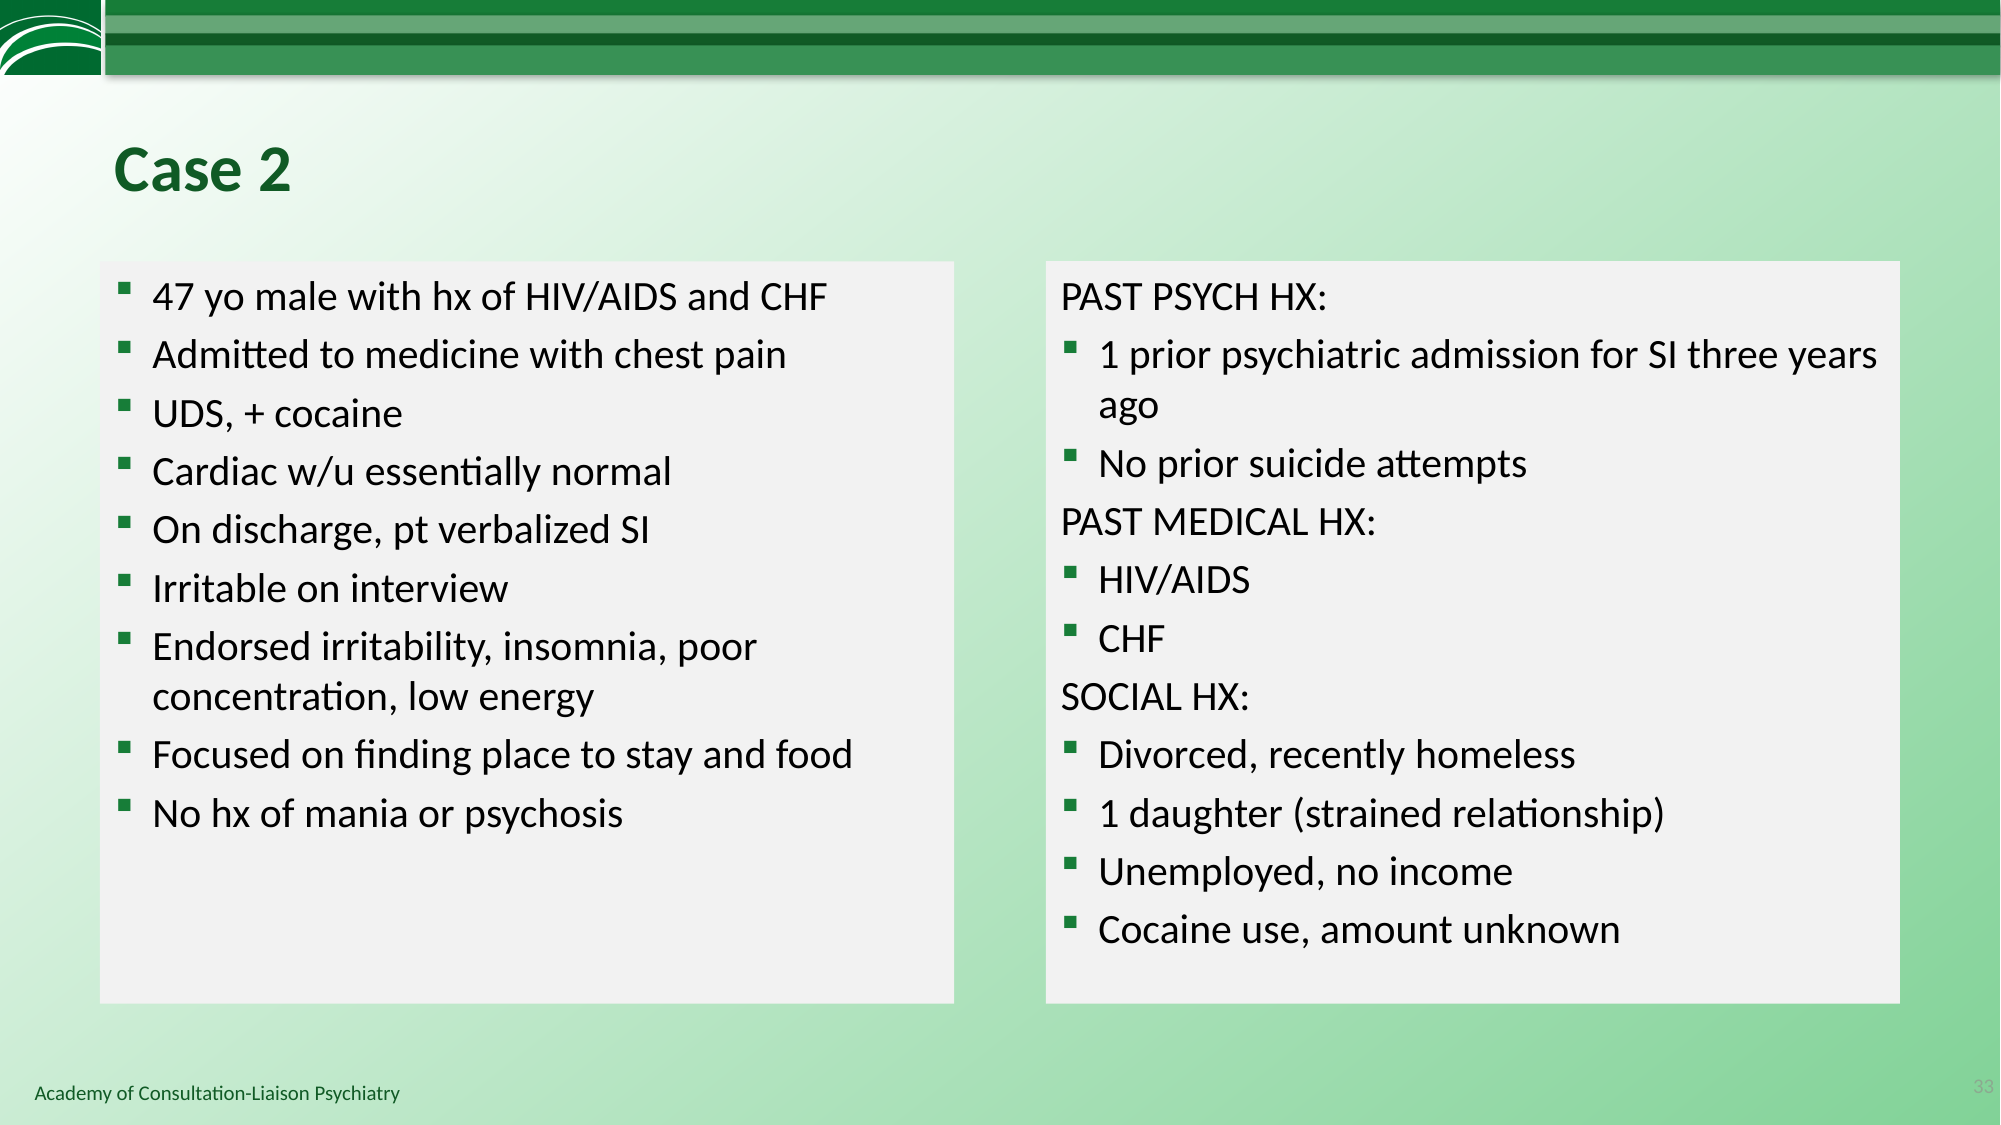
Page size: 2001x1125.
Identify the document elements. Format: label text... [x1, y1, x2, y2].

picture [0, 0, 101, 75]
slide_number 33 [1929, 1055, 2000, 1116]
list 47 yo male with hx of HIV/AIDS and CHF Admitted to medicine with chest pain UDS, + cocaine Cardiac w/u essentially normal On discharge, pt verbalized SI Irritable on interview Endorsed irritability, insomnia, poor concentration, low energy Focused on finding place to stay and food No hx of mania or psychosis [99, 261, 955, 1004]
text_box PAST PSYCH HX: 1 prior psychiatric admission for SI three years ago No prior suicide attempts PAST MEDICAL HX: HIV/AIDS CHF SOCIAL HX: Divorced, recently homeless 1 daughter (strained relationship) Unemployed, no income Cocaine use, amount unknown [1045, 261, 1900, 1004]
title Case 2 [99, 71, 1900, 259]
